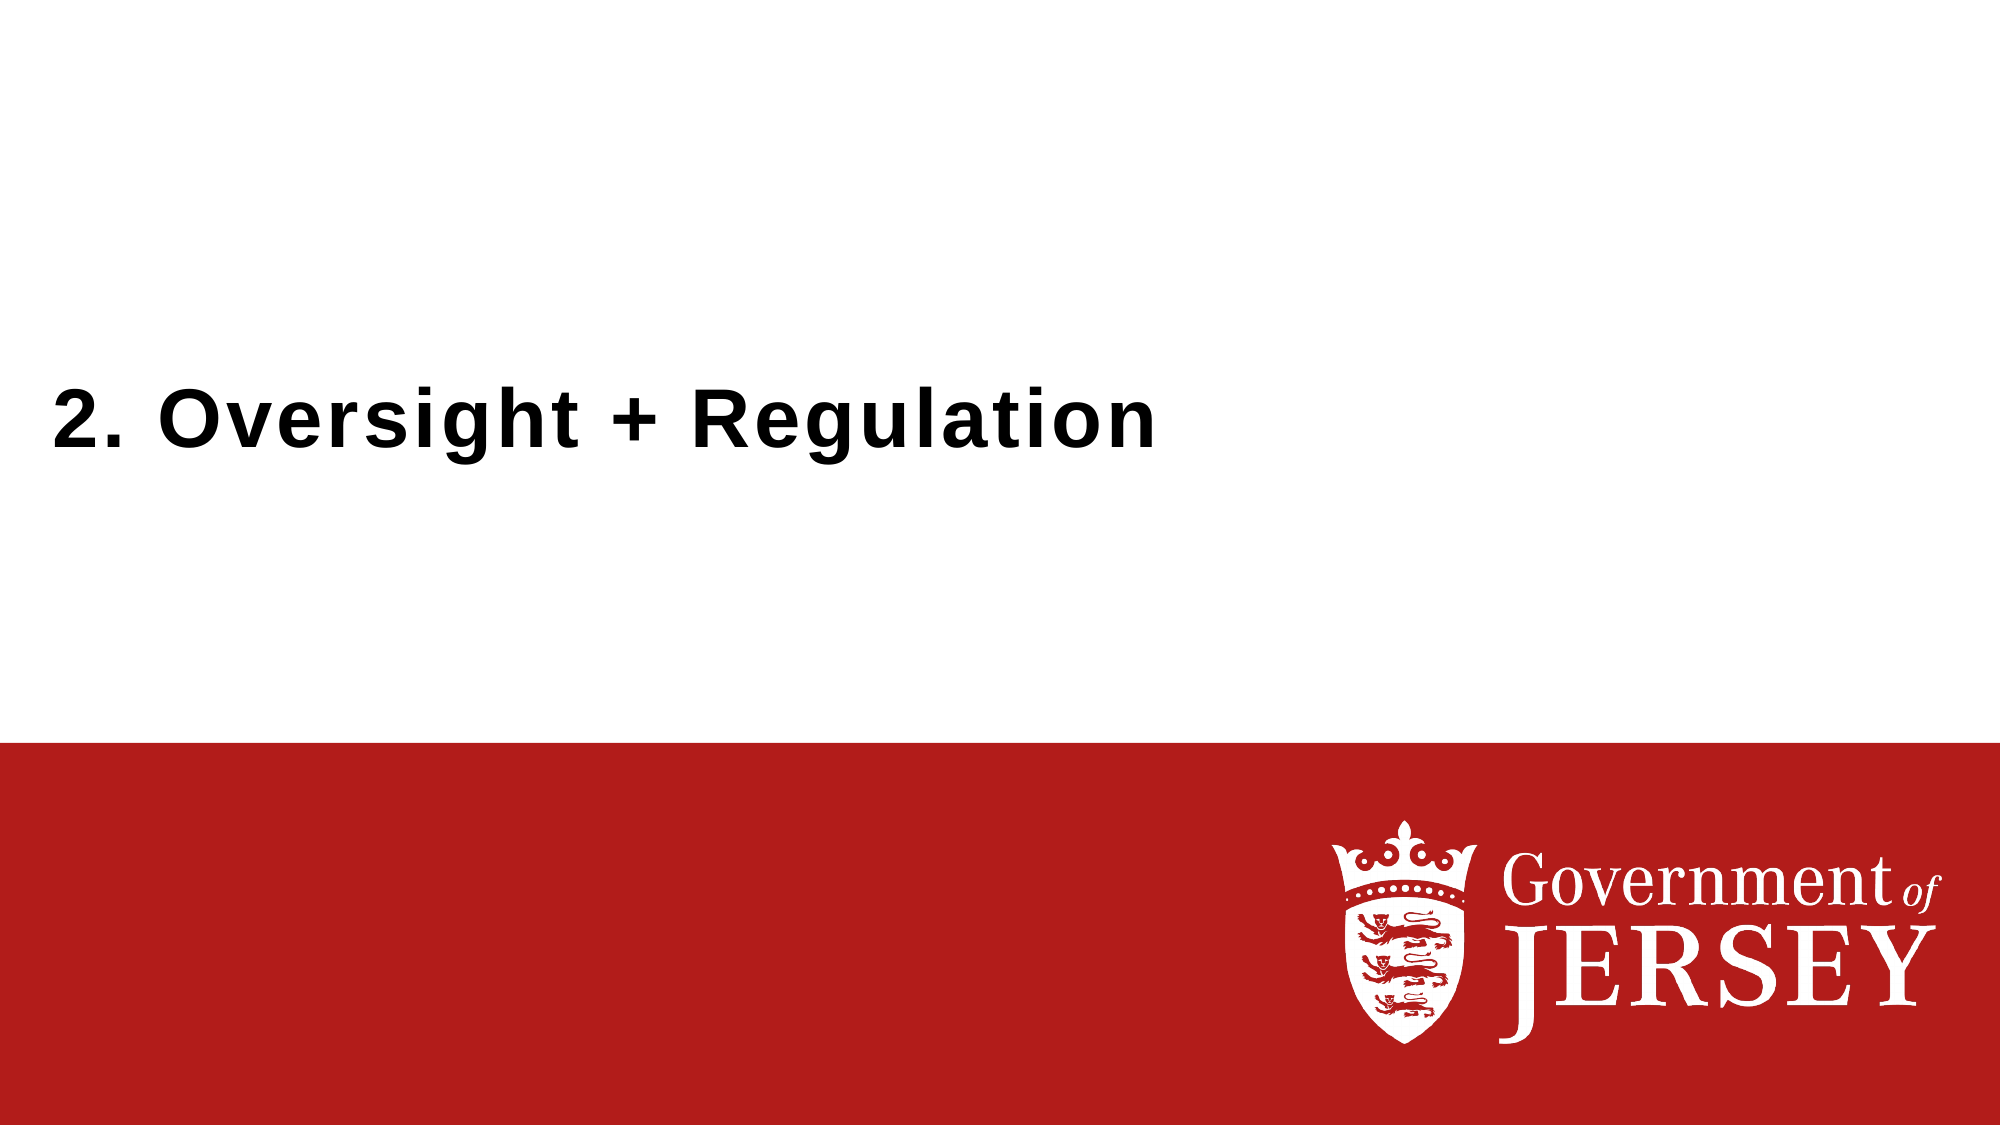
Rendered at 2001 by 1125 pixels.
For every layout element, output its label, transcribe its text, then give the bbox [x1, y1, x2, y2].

picture [1331, 820, 1942, 1044]
title 2. Oversight + Regulation [37, 301, 1942, 542]
